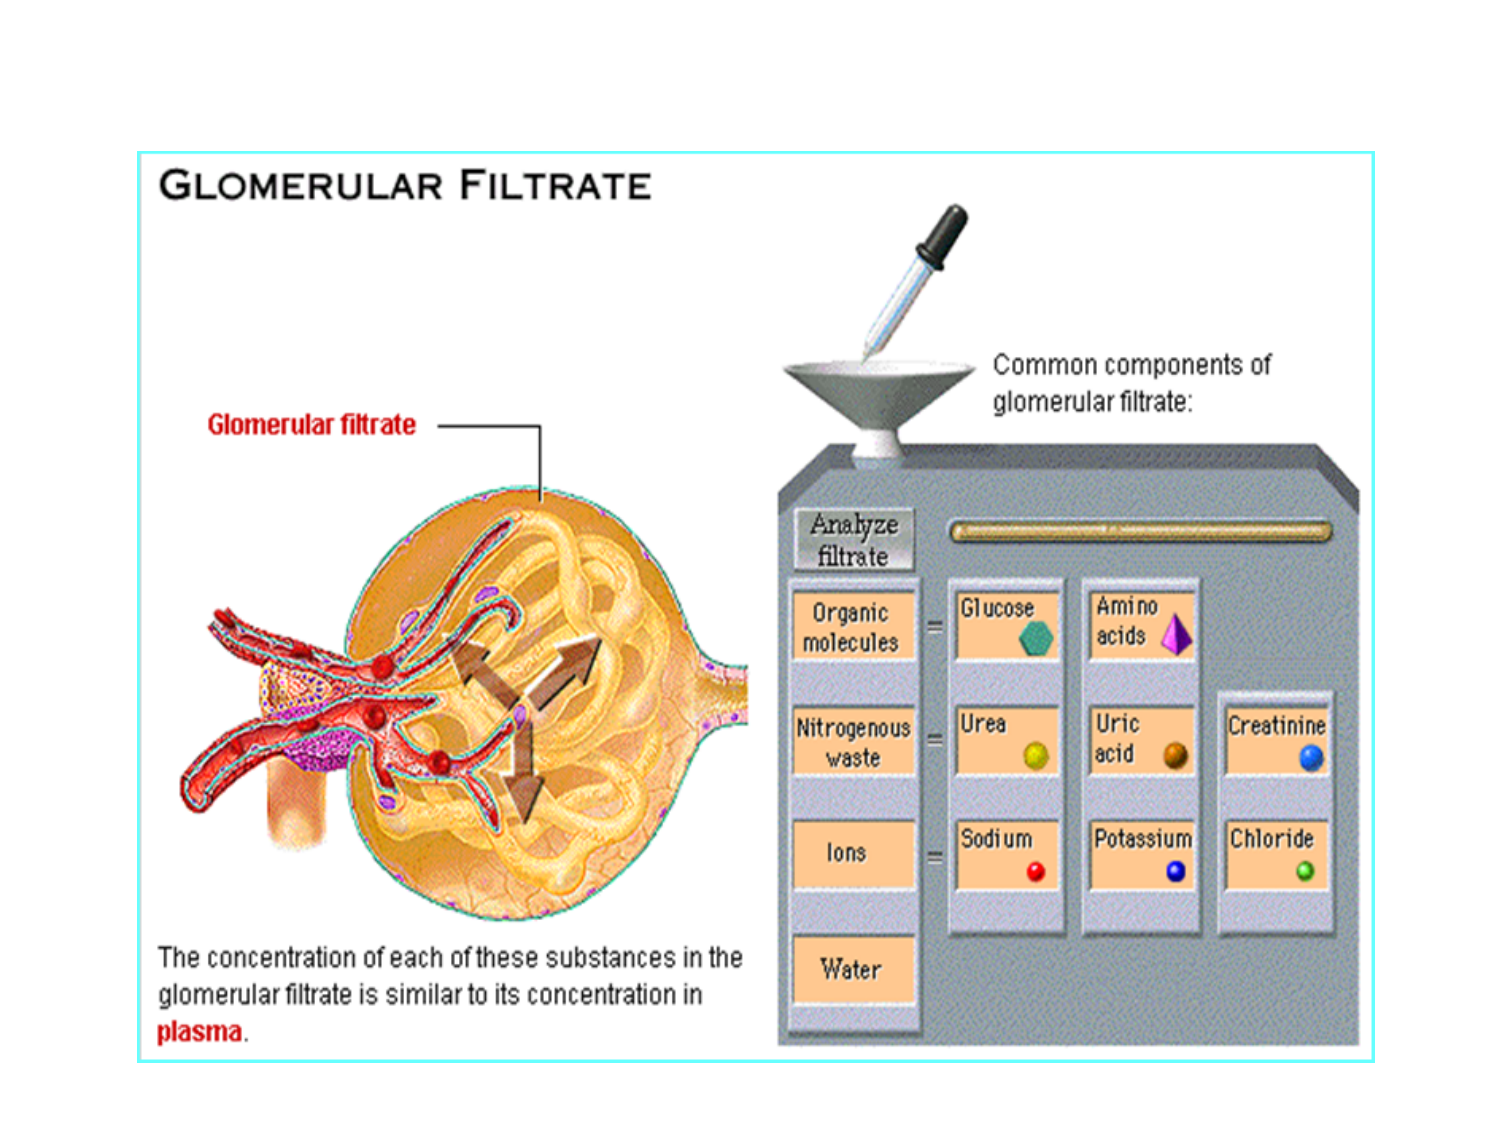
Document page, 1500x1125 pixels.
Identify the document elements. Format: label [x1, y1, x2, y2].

picture [137, 150, 1376, 1063]
